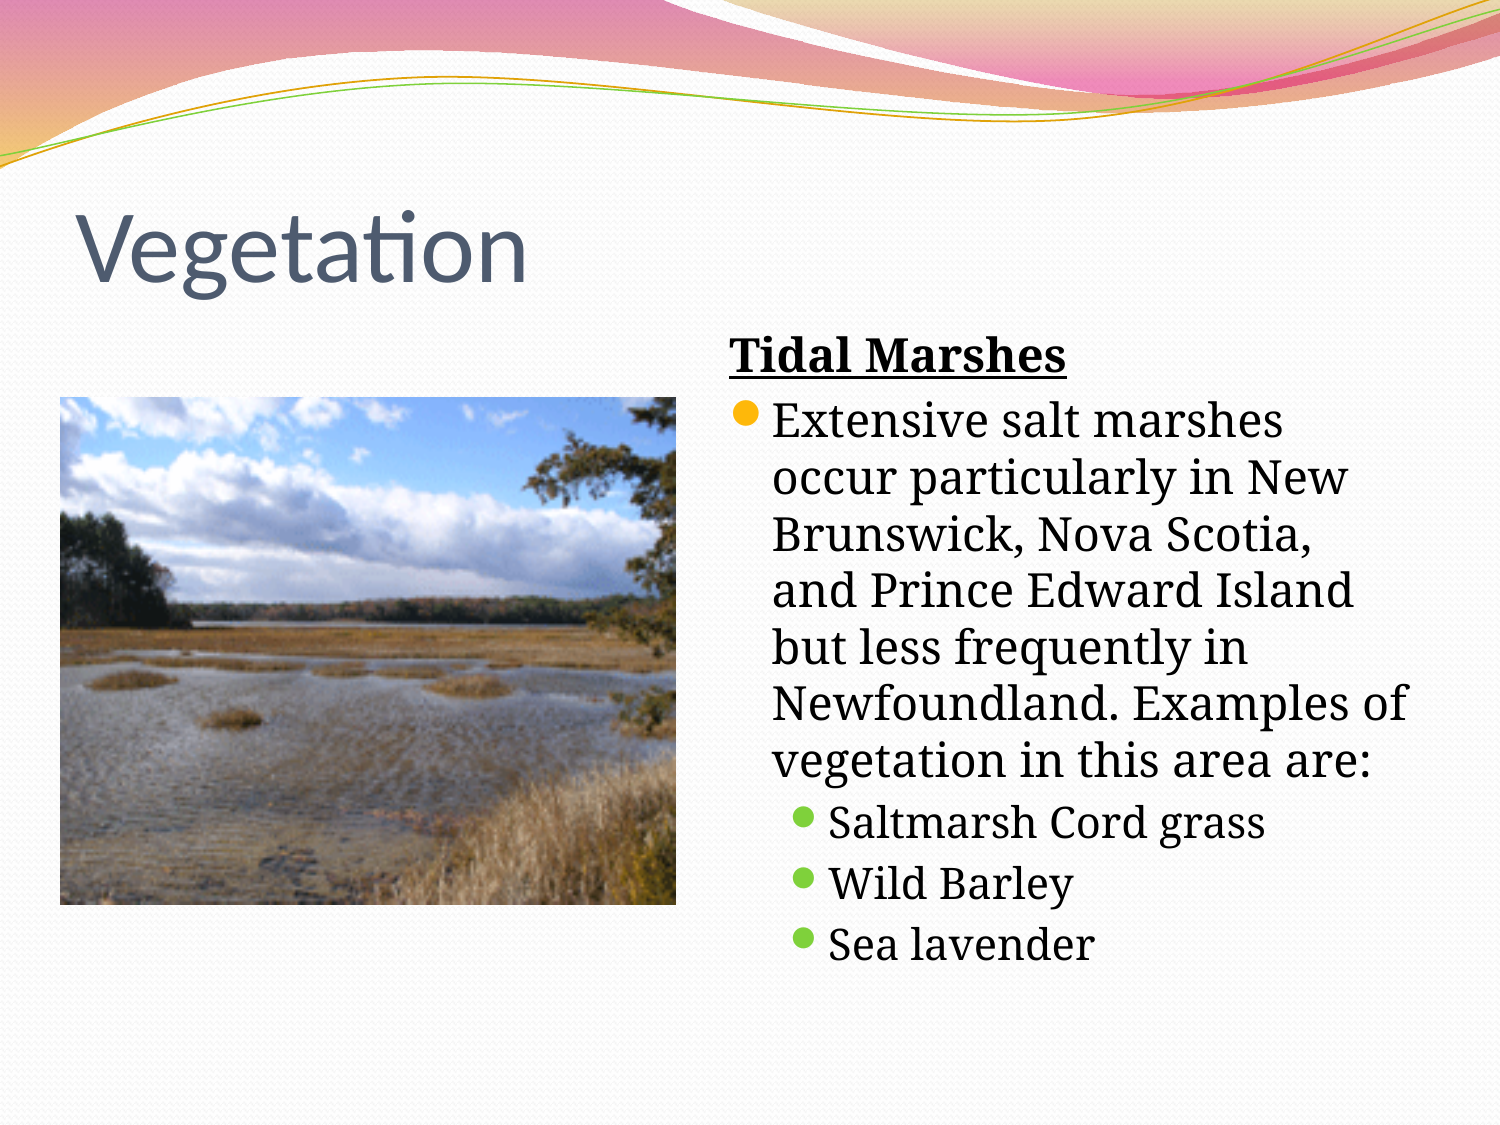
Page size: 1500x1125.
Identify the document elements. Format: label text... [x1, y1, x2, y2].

title Vegetation [75, 115, 1425, 303]
list Tidal Marshes Extensive salt marshes occur particularly in New Brunswick, Nova Scotia, and Prince Edward Island but less frequently in Newfoundland. Examples of vegetation in this area are: Saltmarsh Cord grass Wild Barley Sea lavender [714, 317, 1425, 1038]
picture [60, 396, 677, 906]
